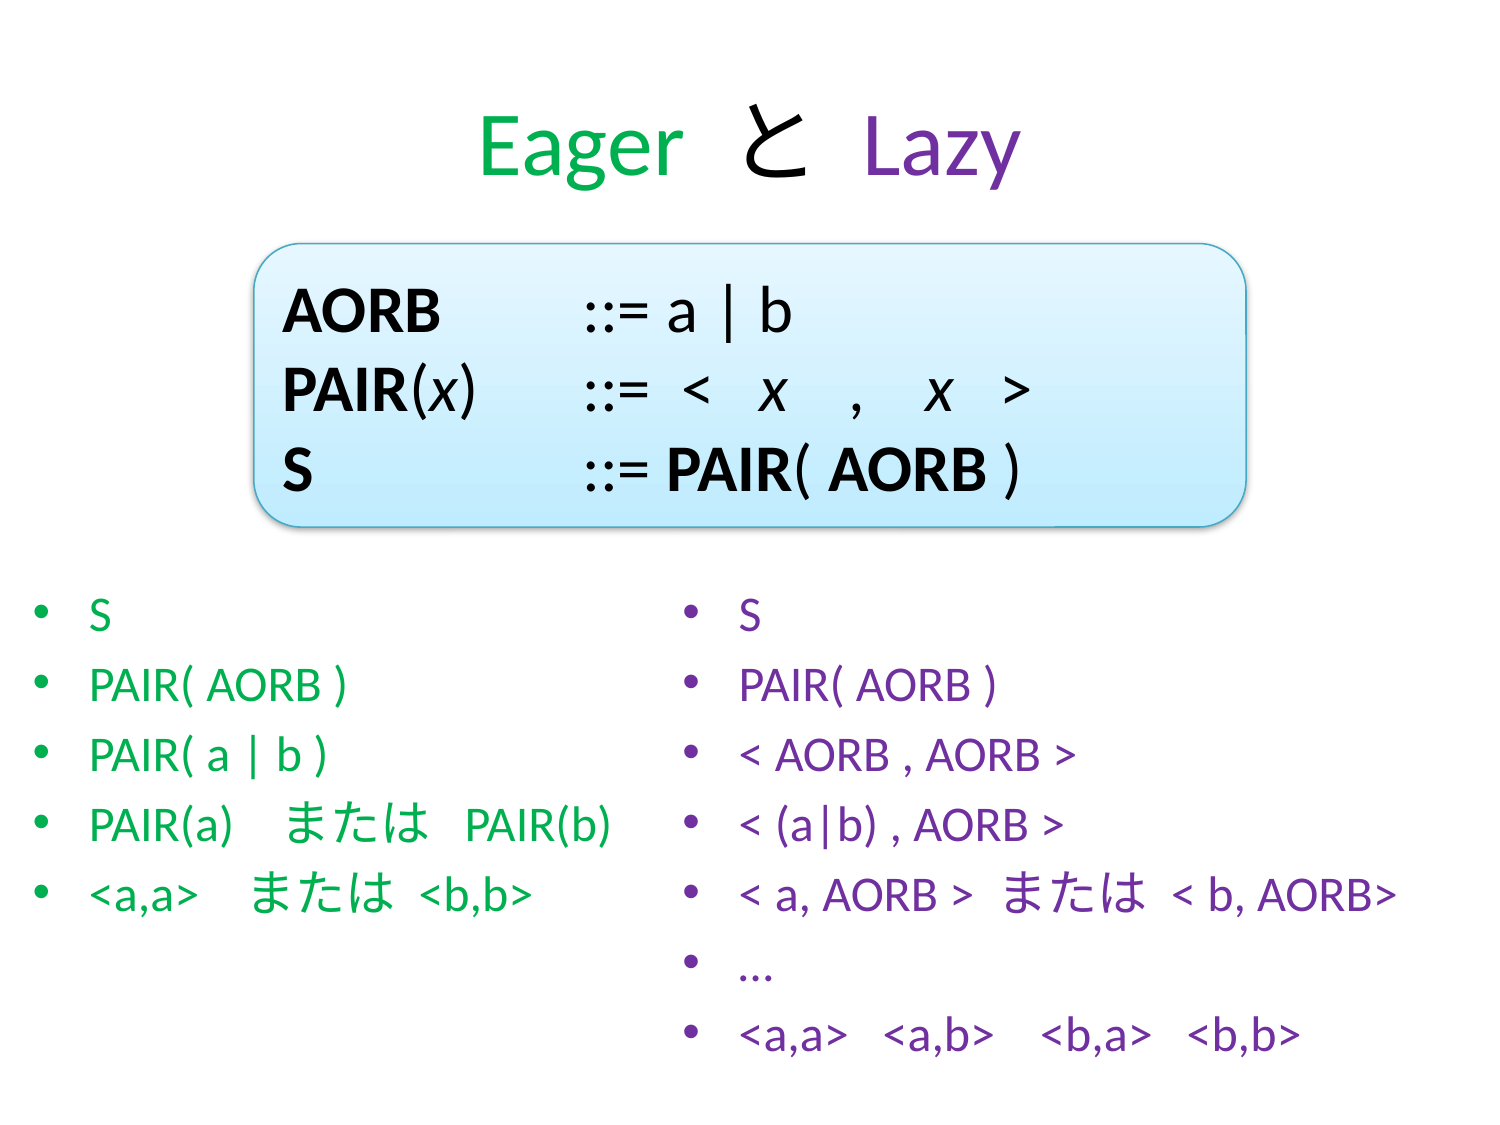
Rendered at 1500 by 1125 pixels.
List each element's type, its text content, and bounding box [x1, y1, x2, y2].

text_box S PAIR( AORB ) < AORB , AORB > < (a|b) , AORB > < a, AORB > または < b, AORB> … <a,a> <a,b> <b,a> <b,b> [667, 574, 1500, 1094]
title Eager と Lazy [75, 45, 1425, 233]
list S PAIR( AORB ) PAIR( a | b ) PAIR(a) または PAIR(b) <a,a> または <b,b> [17, 574, 667, 965]
text_box AORB ::= a | b PAIR(x) ::= < x , x > S ::= PAIR( AORB ) [253, 242, 1247, 528]
